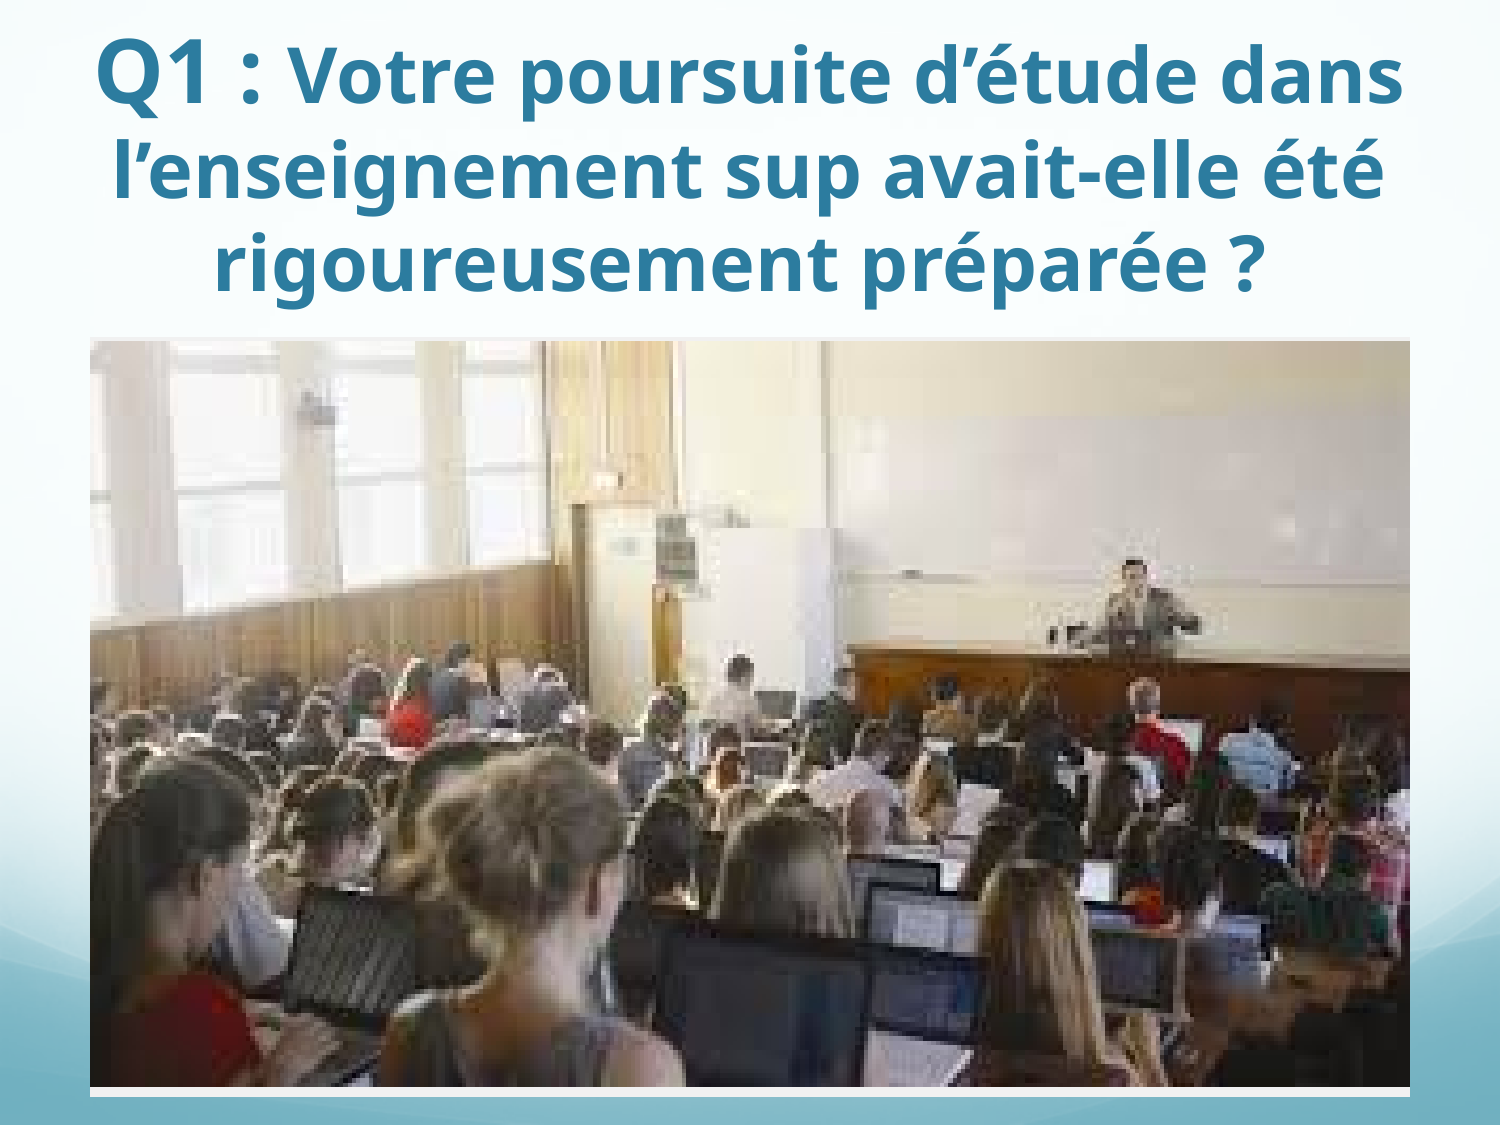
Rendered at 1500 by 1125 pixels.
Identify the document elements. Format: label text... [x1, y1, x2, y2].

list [89, 336, 1410, 1098]
title Q1 : Votre poursuite d’étude dans l’enseignement sup avait-elle été rigoureusement préparée ? [75, 2, 1425, 315]
